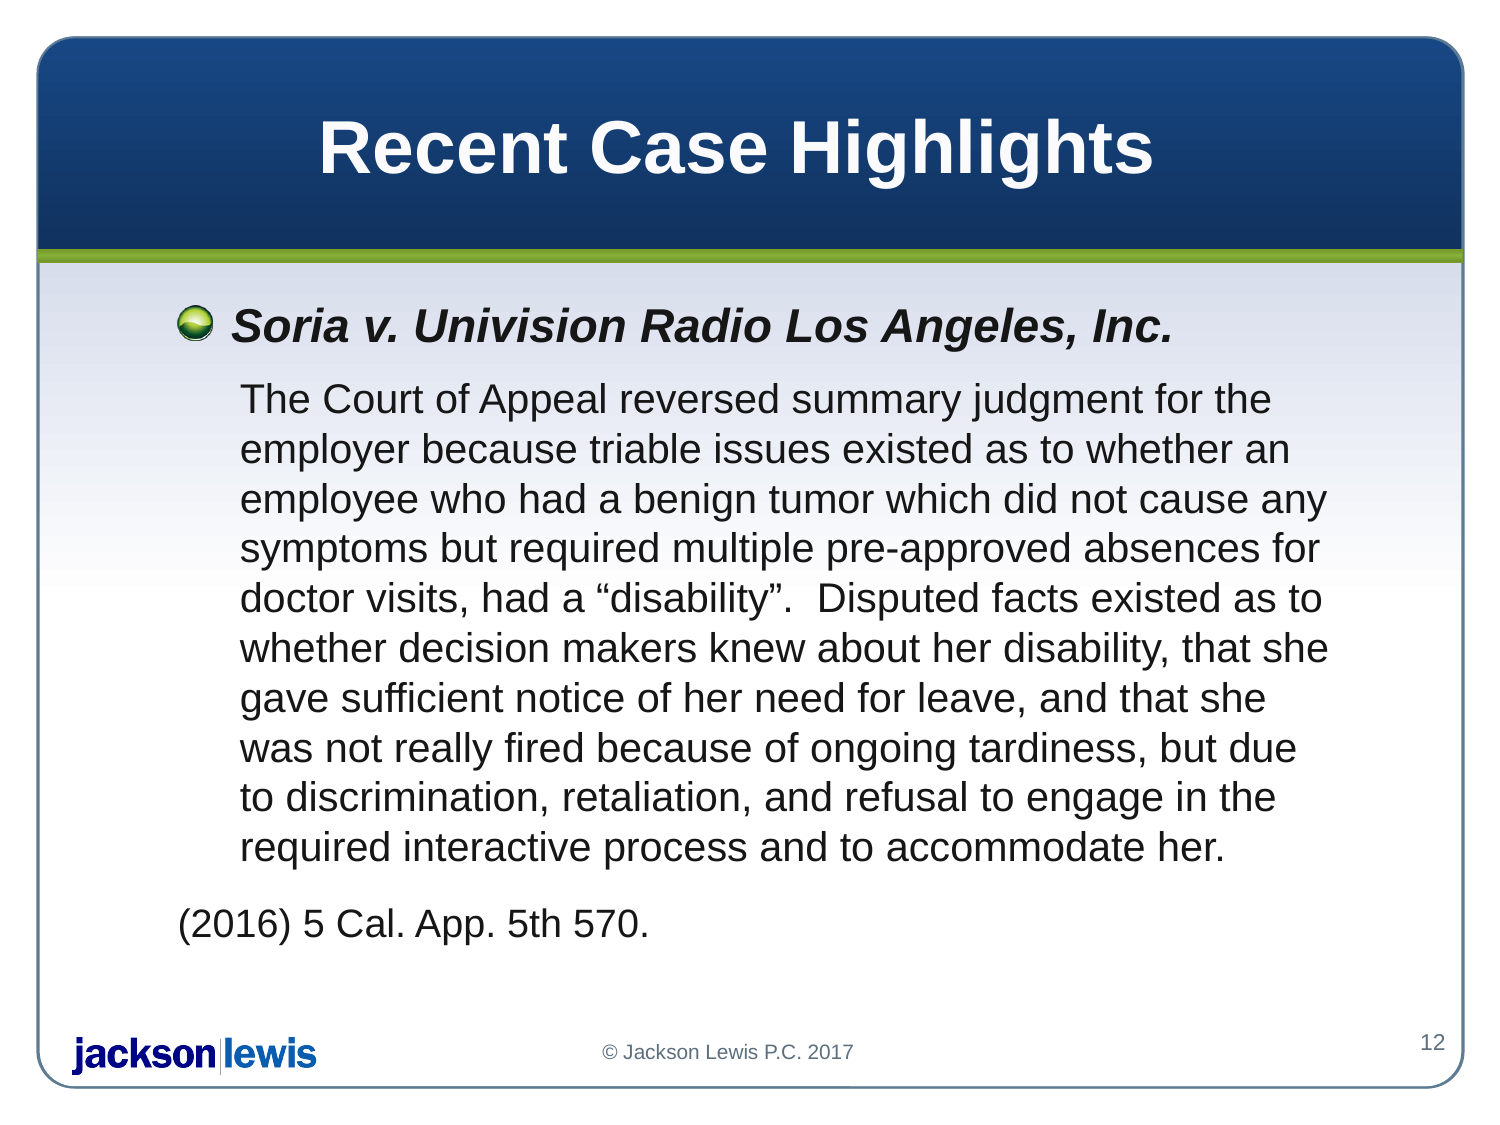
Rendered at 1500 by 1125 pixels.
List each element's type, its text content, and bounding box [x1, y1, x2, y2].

title Recent Case Highlights [187, 99, 1288, 188]
picture [177, 305, 213, 341]
list Soria v. Univision Radio Los Angeles, Inc. The Court of Appeal reversed summary judgment for the employer because triable issues existed as to whether an employee who had a benign tumor which did not cause any symptoms but required multiple pre-approved absences for doctor visits, had a “disability”. Disputed facts existed as to whether decision makers knew about her disability, that she gave sufficient notice of her need for leave, and that she was not really fired because of ongoing tardiness, but due to discrimination, retaliation, and refusal to engage in the required interactive process and to accommodate her. (2016) 5 Cal. App. 5th 570. [162, 287, 1351, 992]
picture [72, 1037, 325, 1075]
